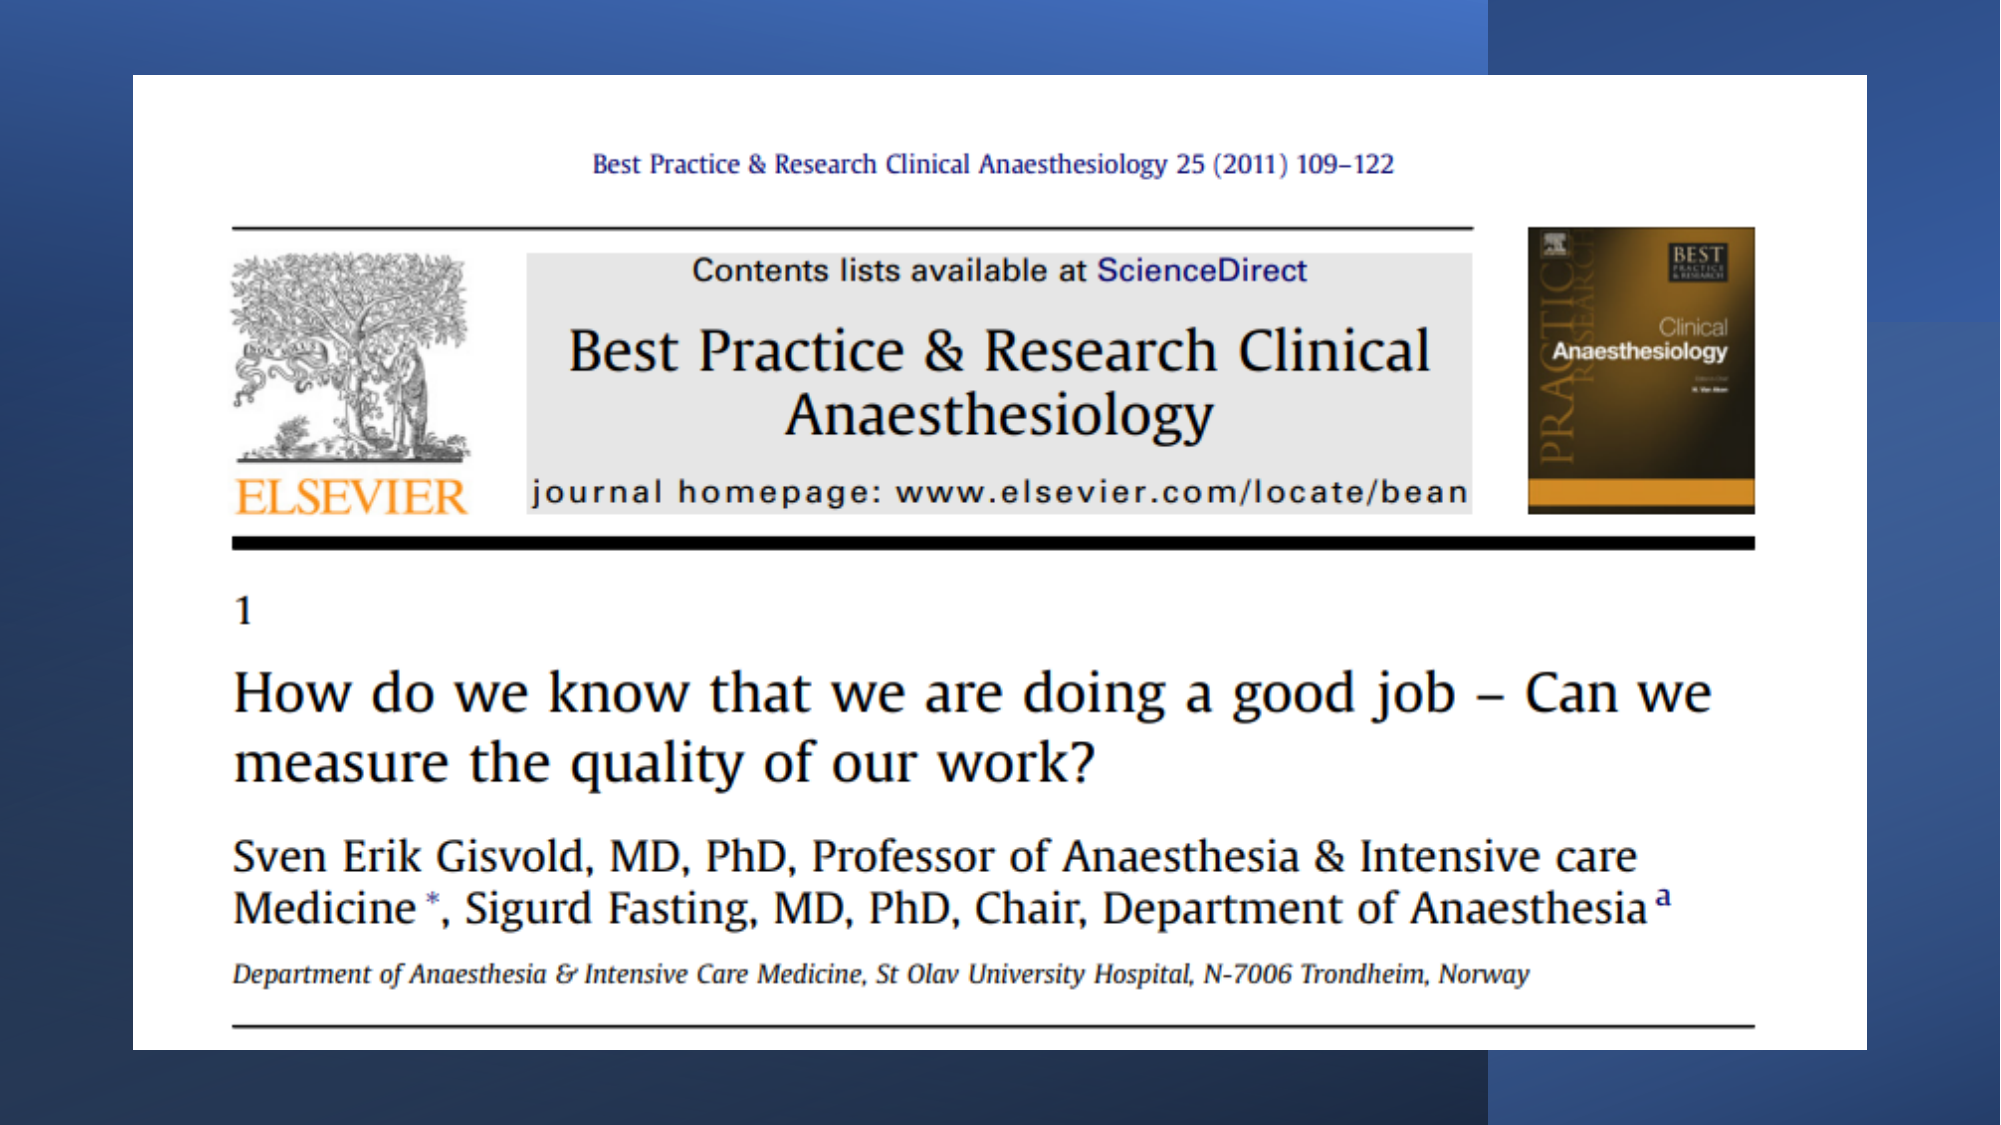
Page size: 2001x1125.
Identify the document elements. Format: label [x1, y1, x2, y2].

text_box [0, 0, 1489, 321]
text_box [0, 321, 2000, 1125]
text_box [1489, 0, 2000, 321]
picture [133, 74, 1867, 1050]
